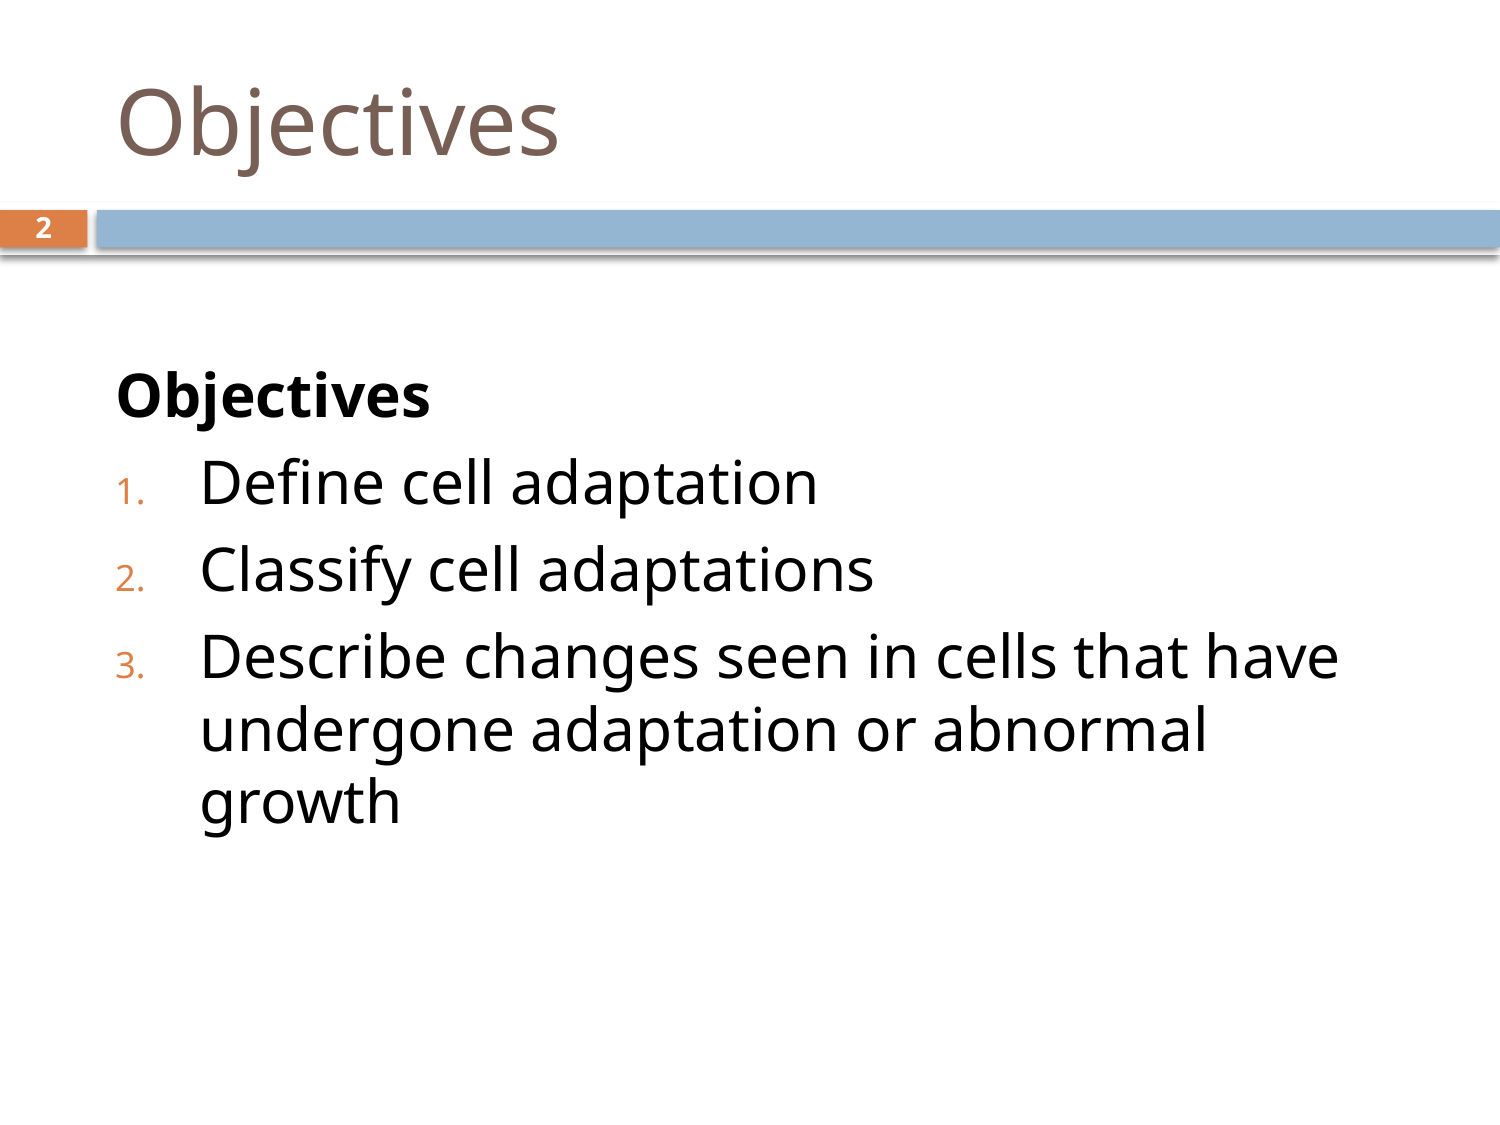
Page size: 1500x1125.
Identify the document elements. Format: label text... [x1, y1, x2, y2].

title Objectives [100, 37, 1438, 200]
slide_number 2 [0, 208, 88, 249]
list Objectives Define cell adaptation Classify cell adaptations Describe changes seen in cells that have undergone adaptation or abnormal growth [100, 262, 1438, 1000]
